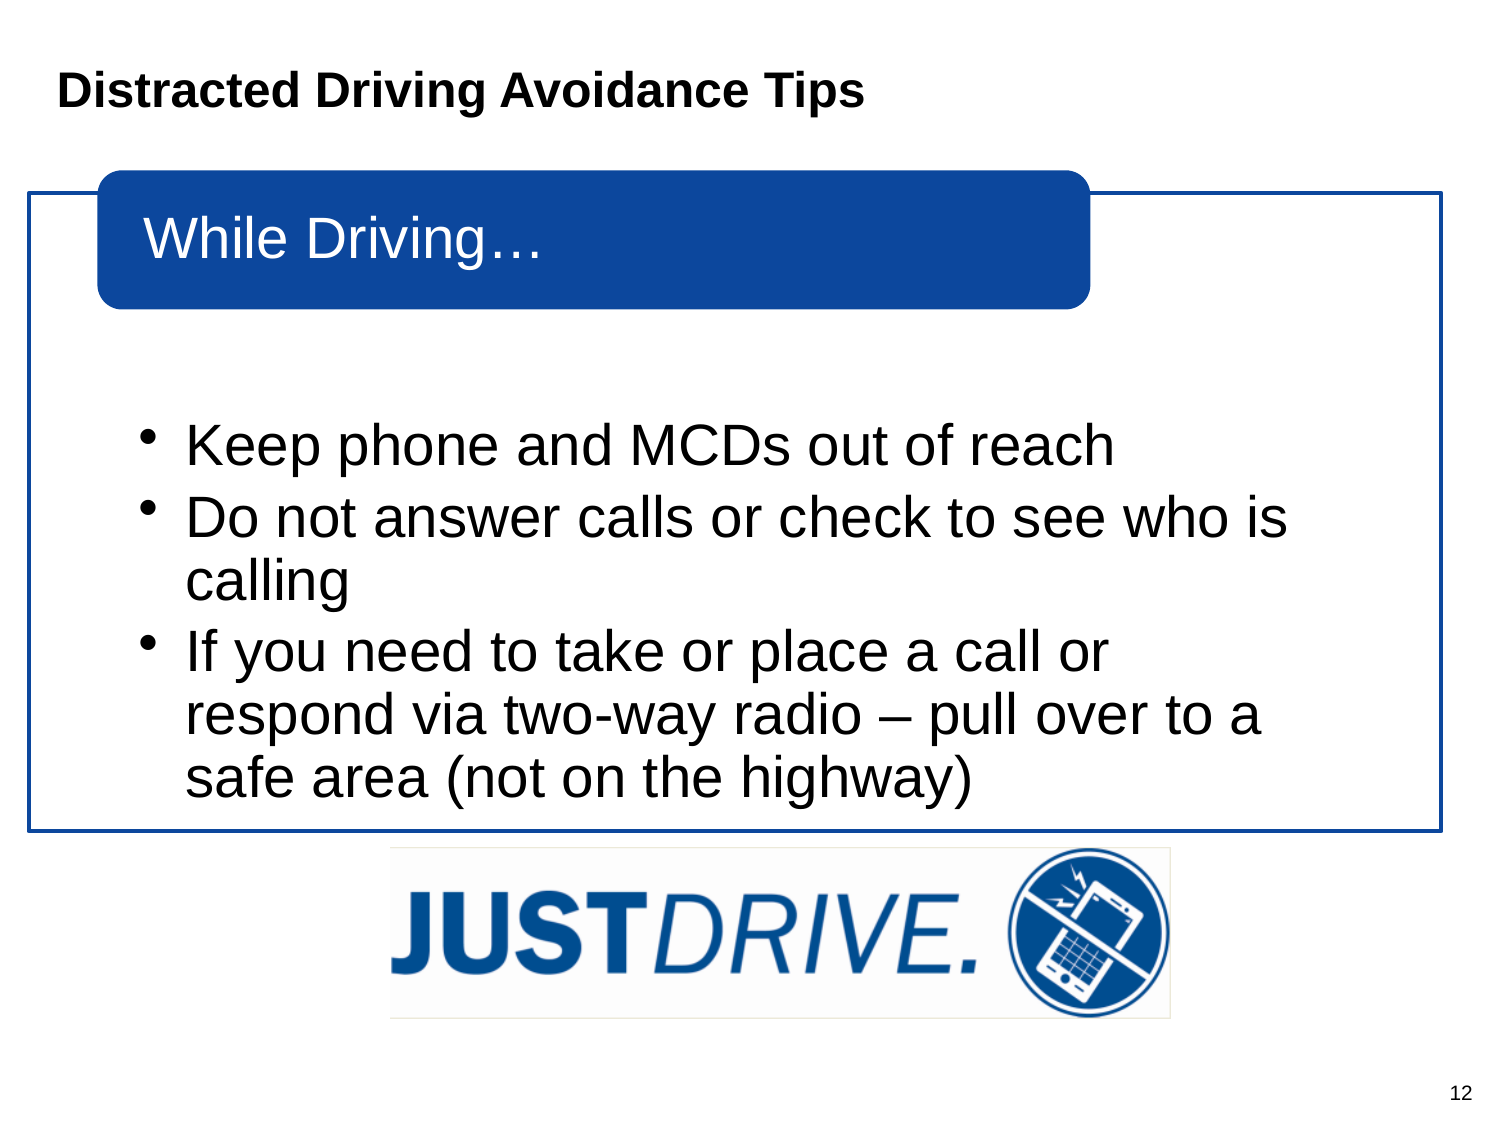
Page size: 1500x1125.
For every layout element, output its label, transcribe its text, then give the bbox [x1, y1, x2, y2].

picture [389, 847, 1171, 1019]
title Distracted Driving Avoidance Tips [56, 0, 1442, 97]
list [28, 97, 1442, 913]
slide_number 12 [1137, 1062, 1488, 1123]
